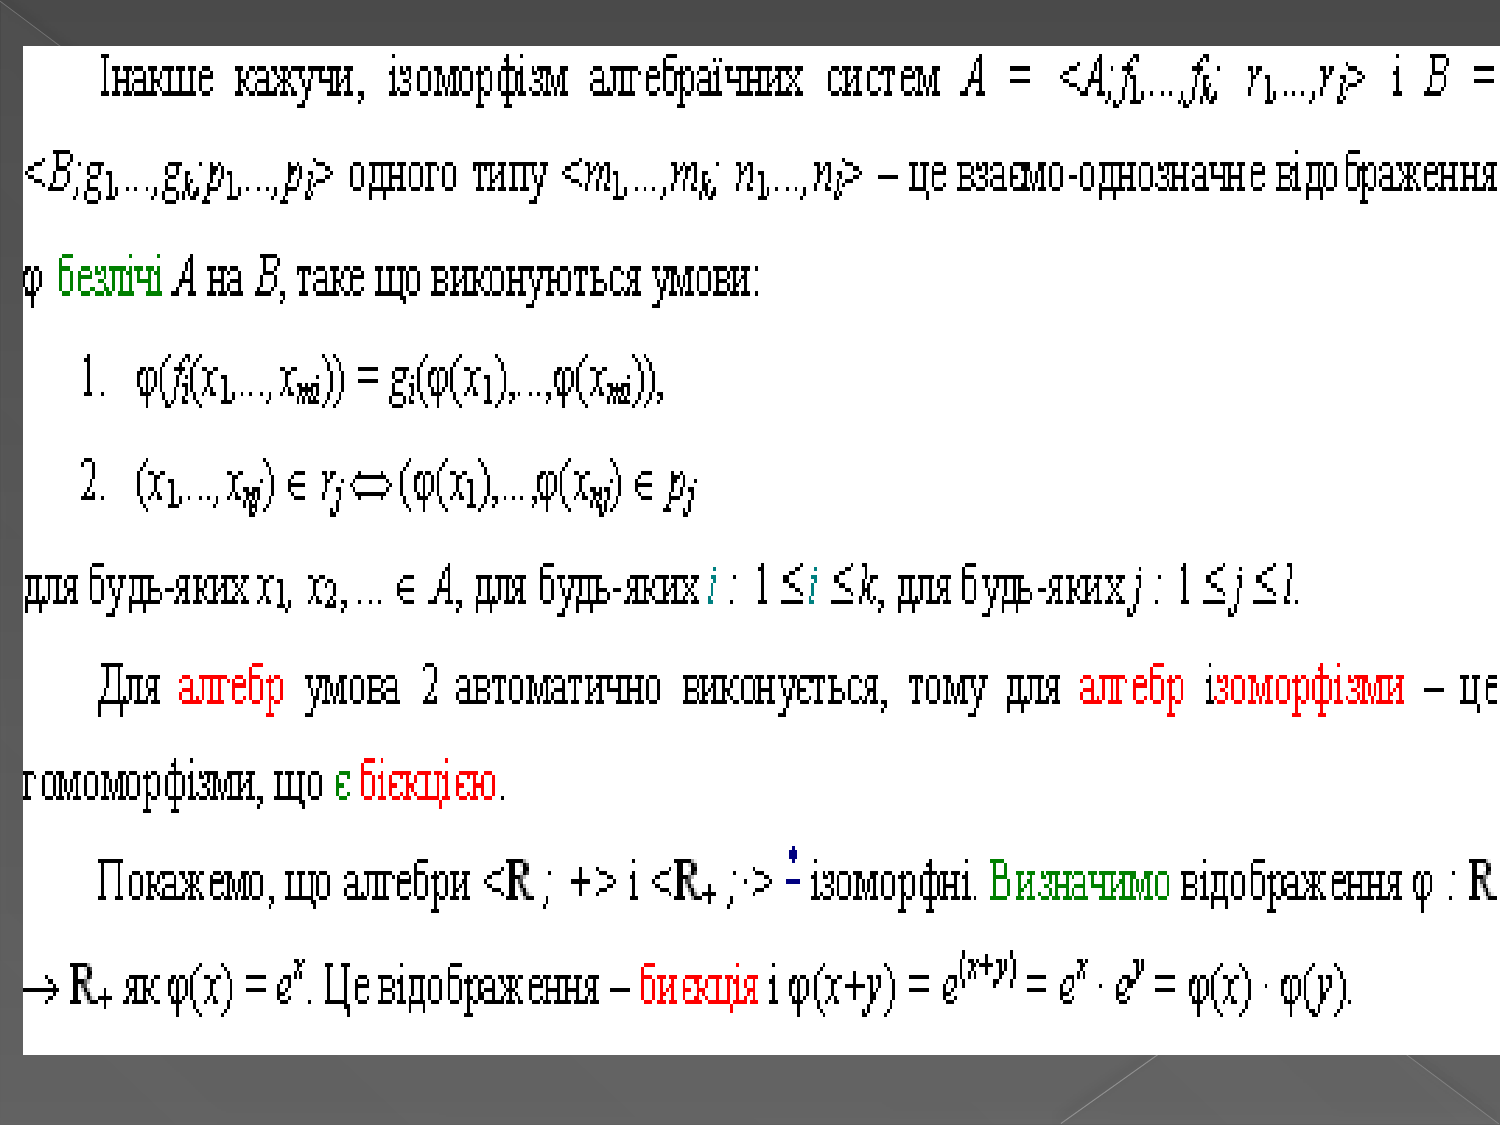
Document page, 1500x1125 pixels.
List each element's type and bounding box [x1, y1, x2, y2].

picture [23, 46, 1500, 1055]
